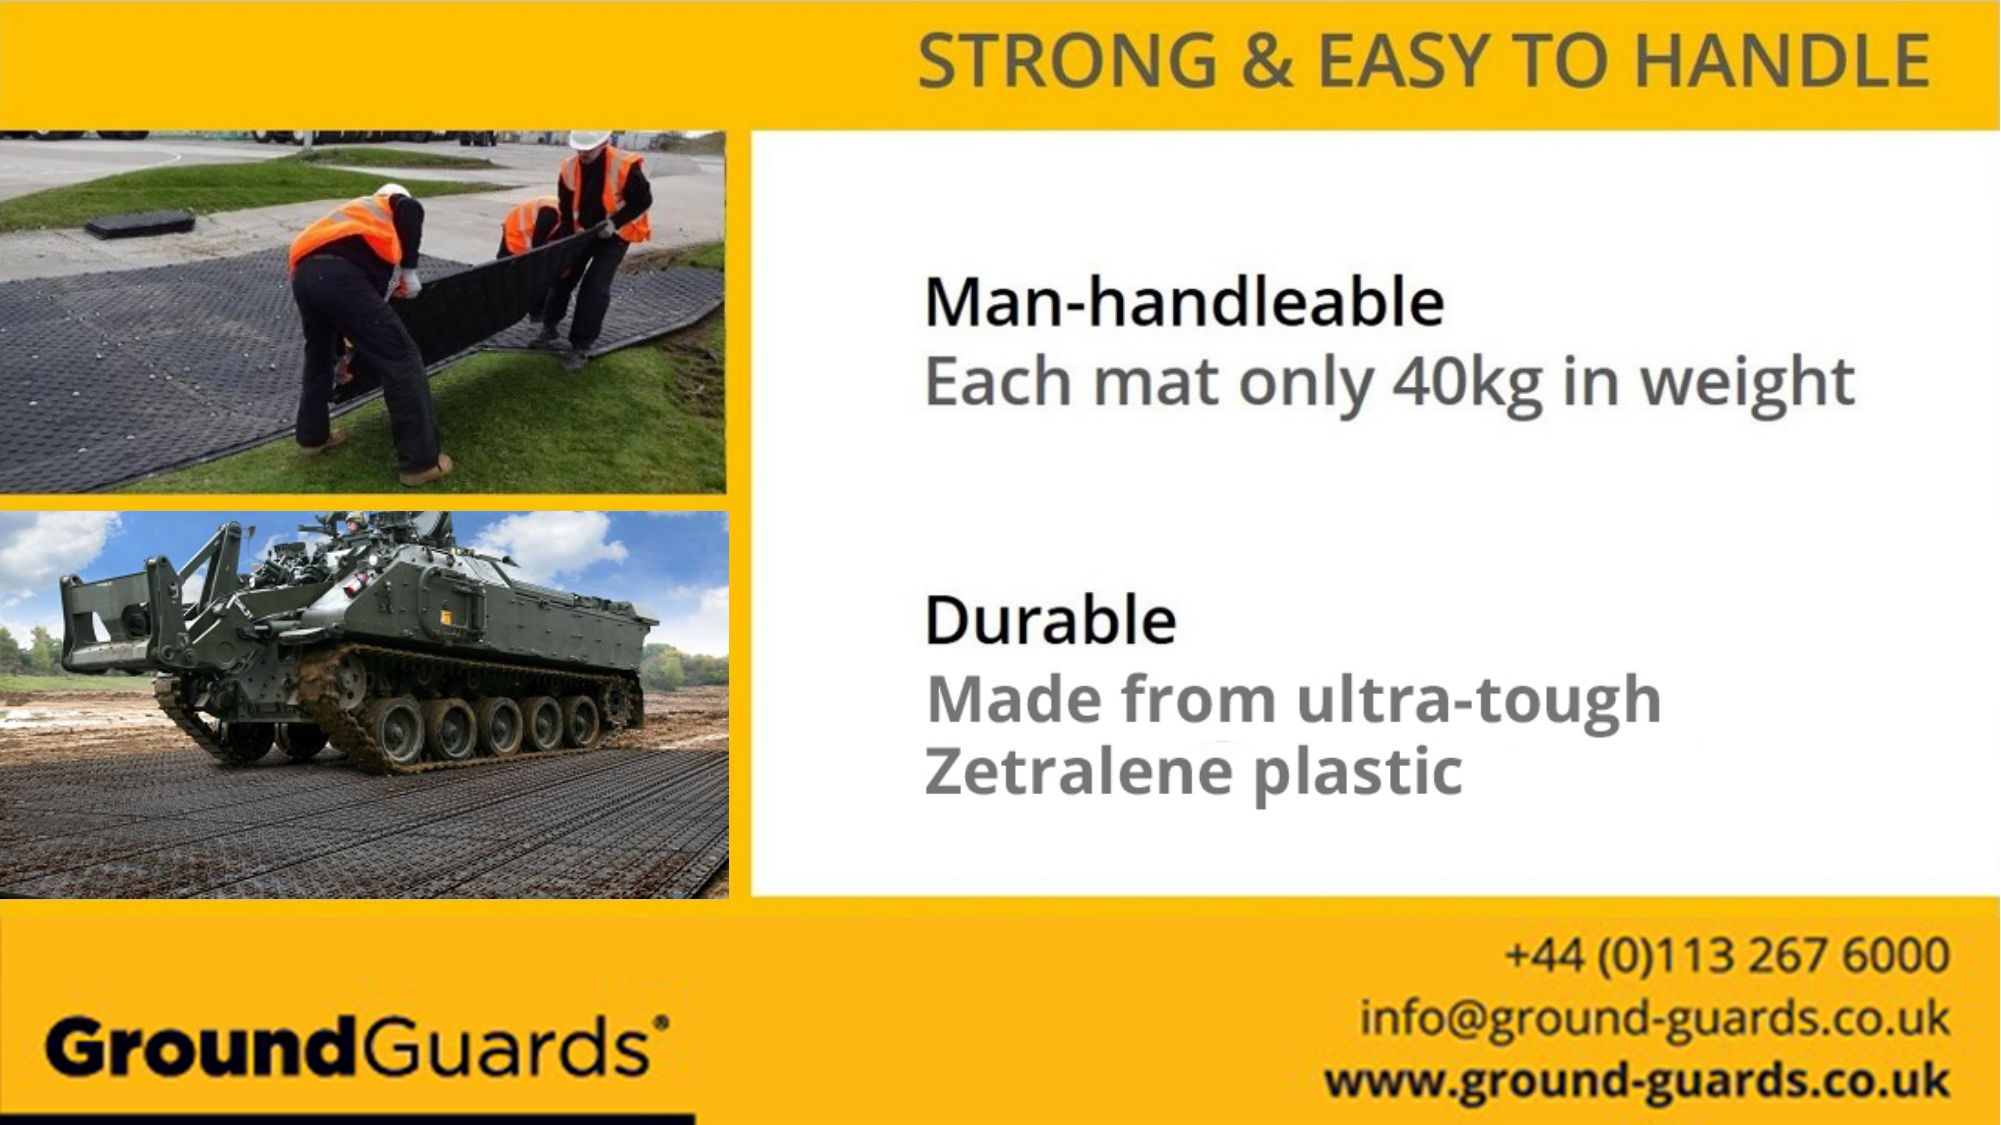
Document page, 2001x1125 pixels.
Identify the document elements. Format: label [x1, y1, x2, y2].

list [0, 0, 2000, 917]
picture [0, 917, 2000, 1125]
picture [0, 511, 730, 899]
